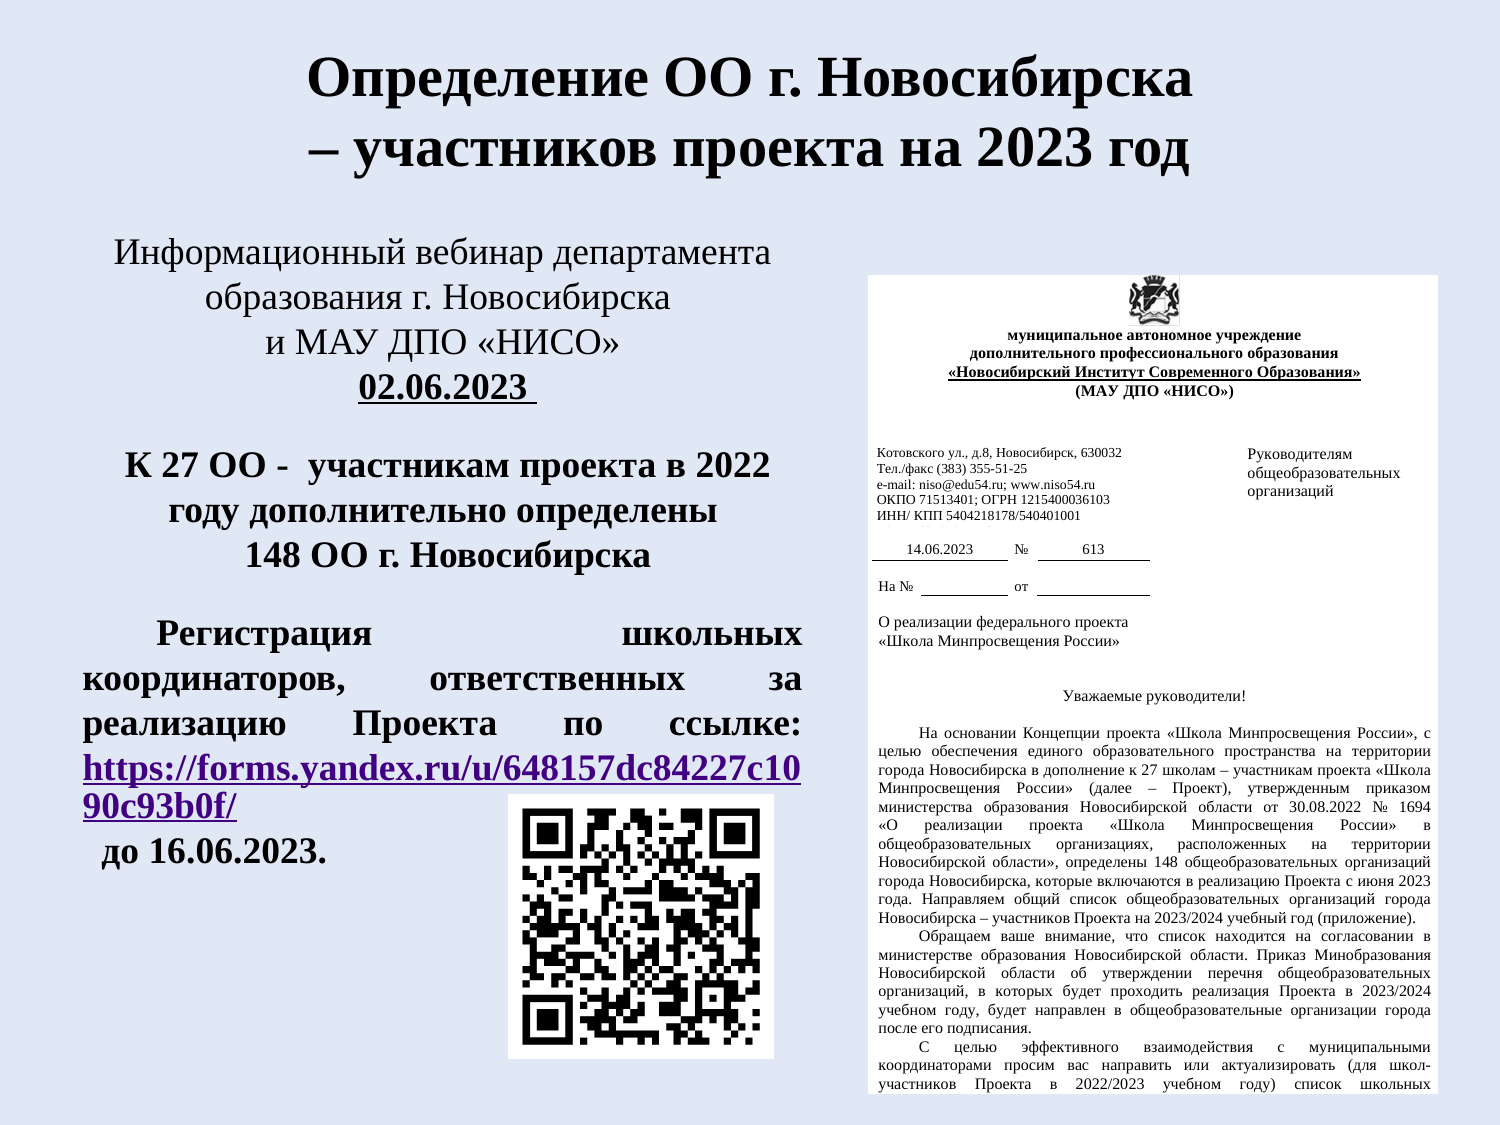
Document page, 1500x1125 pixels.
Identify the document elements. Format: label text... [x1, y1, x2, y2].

text_box Информационный вебинар департамента образования г. Новосибирска и МАУ ДПО «НИСО» 02.06.2023 [82, 219, 804, 415]
text_box К 27 ОО - участникам проекта в 2022 году дополнительно определены 148 ОО г. Новосибирска [81, 433, 815, 583]
text_box Определение ОО г. Новосибирска – участников проекта на 2023 год [137, 30, 1363, 186]
text_box Регистрация школьных координаторов, ответственных за реализацию Проекта по ссылке: https://forms.yandex.ru/u/648157dc84227c1090c93b0f/ до 16.06.2023. [67, 600, 818, 841]
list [867, 275, 1438, 1095]
picture [508, 793, 774, 1059]
